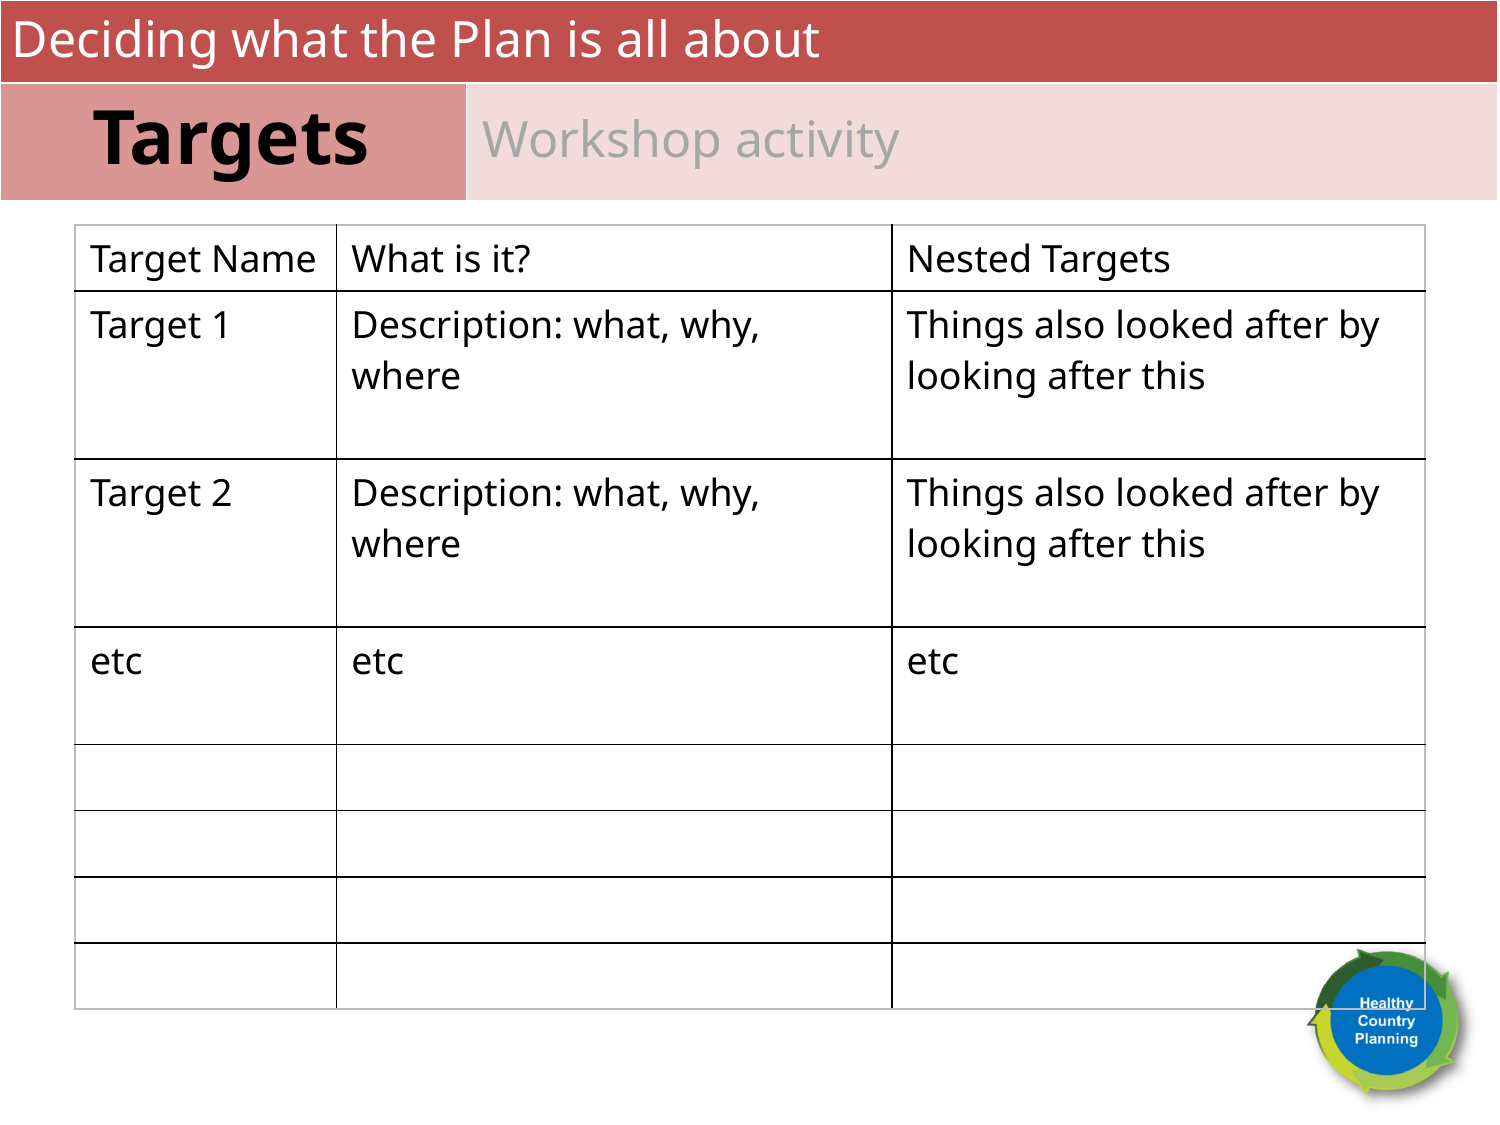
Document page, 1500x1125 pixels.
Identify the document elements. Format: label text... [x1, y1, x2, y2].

table_cell [76, 878, 336, 942]
table_cell etc [337, 628, 891, 744]
table_cell [337, 878, 891, 942]
table_cell etc [893, 628, 1424, 744]
table_header Nested Targets [893, 226, 1424, 290]
list Workshop activity [467, 99, 1500, 175]
table_cell [893, 878, 1424, 942]
table_header Target Name [76, 226, 336, 290]
list Targets [0, 82, 463, 189]
picture [1287, 937, 1498, 1125]
table_cell etc [76, 628, 336, 744]
table_cell [893, 745, 1424, 810]
table_cell [76, 944, 336, 1008]
table_header What is it? [337, 226, 891, 290]
table_cell Things also looked after by looking after this [893, 292, 1424, 458]
table_cell [893, 811, 1424, 876]
table_cell [893, 944, 1424, 1008]
table_cell Description: what, why, where [337, 460, 891, 626]
table_cell [337, 745, 891, 810]
list Deciding what the Plan is all about [0, 0, 1494, 76]
table_cell Target 2 [76, 460, 336, 626]
table_cell Things also looked after by looking after this [893, 460, 1424, 626]
table_cell [337, 811, 891, 876]
table_cell [76, 745, 336, 810]
table_cell Target 1 [76, 292, 336, 458]
table_cell [76, 811, 336, 876]
table_cell Description: what, why, where [337, 292, 891, 458]
table_cell [337, 944, 891, 1008]
